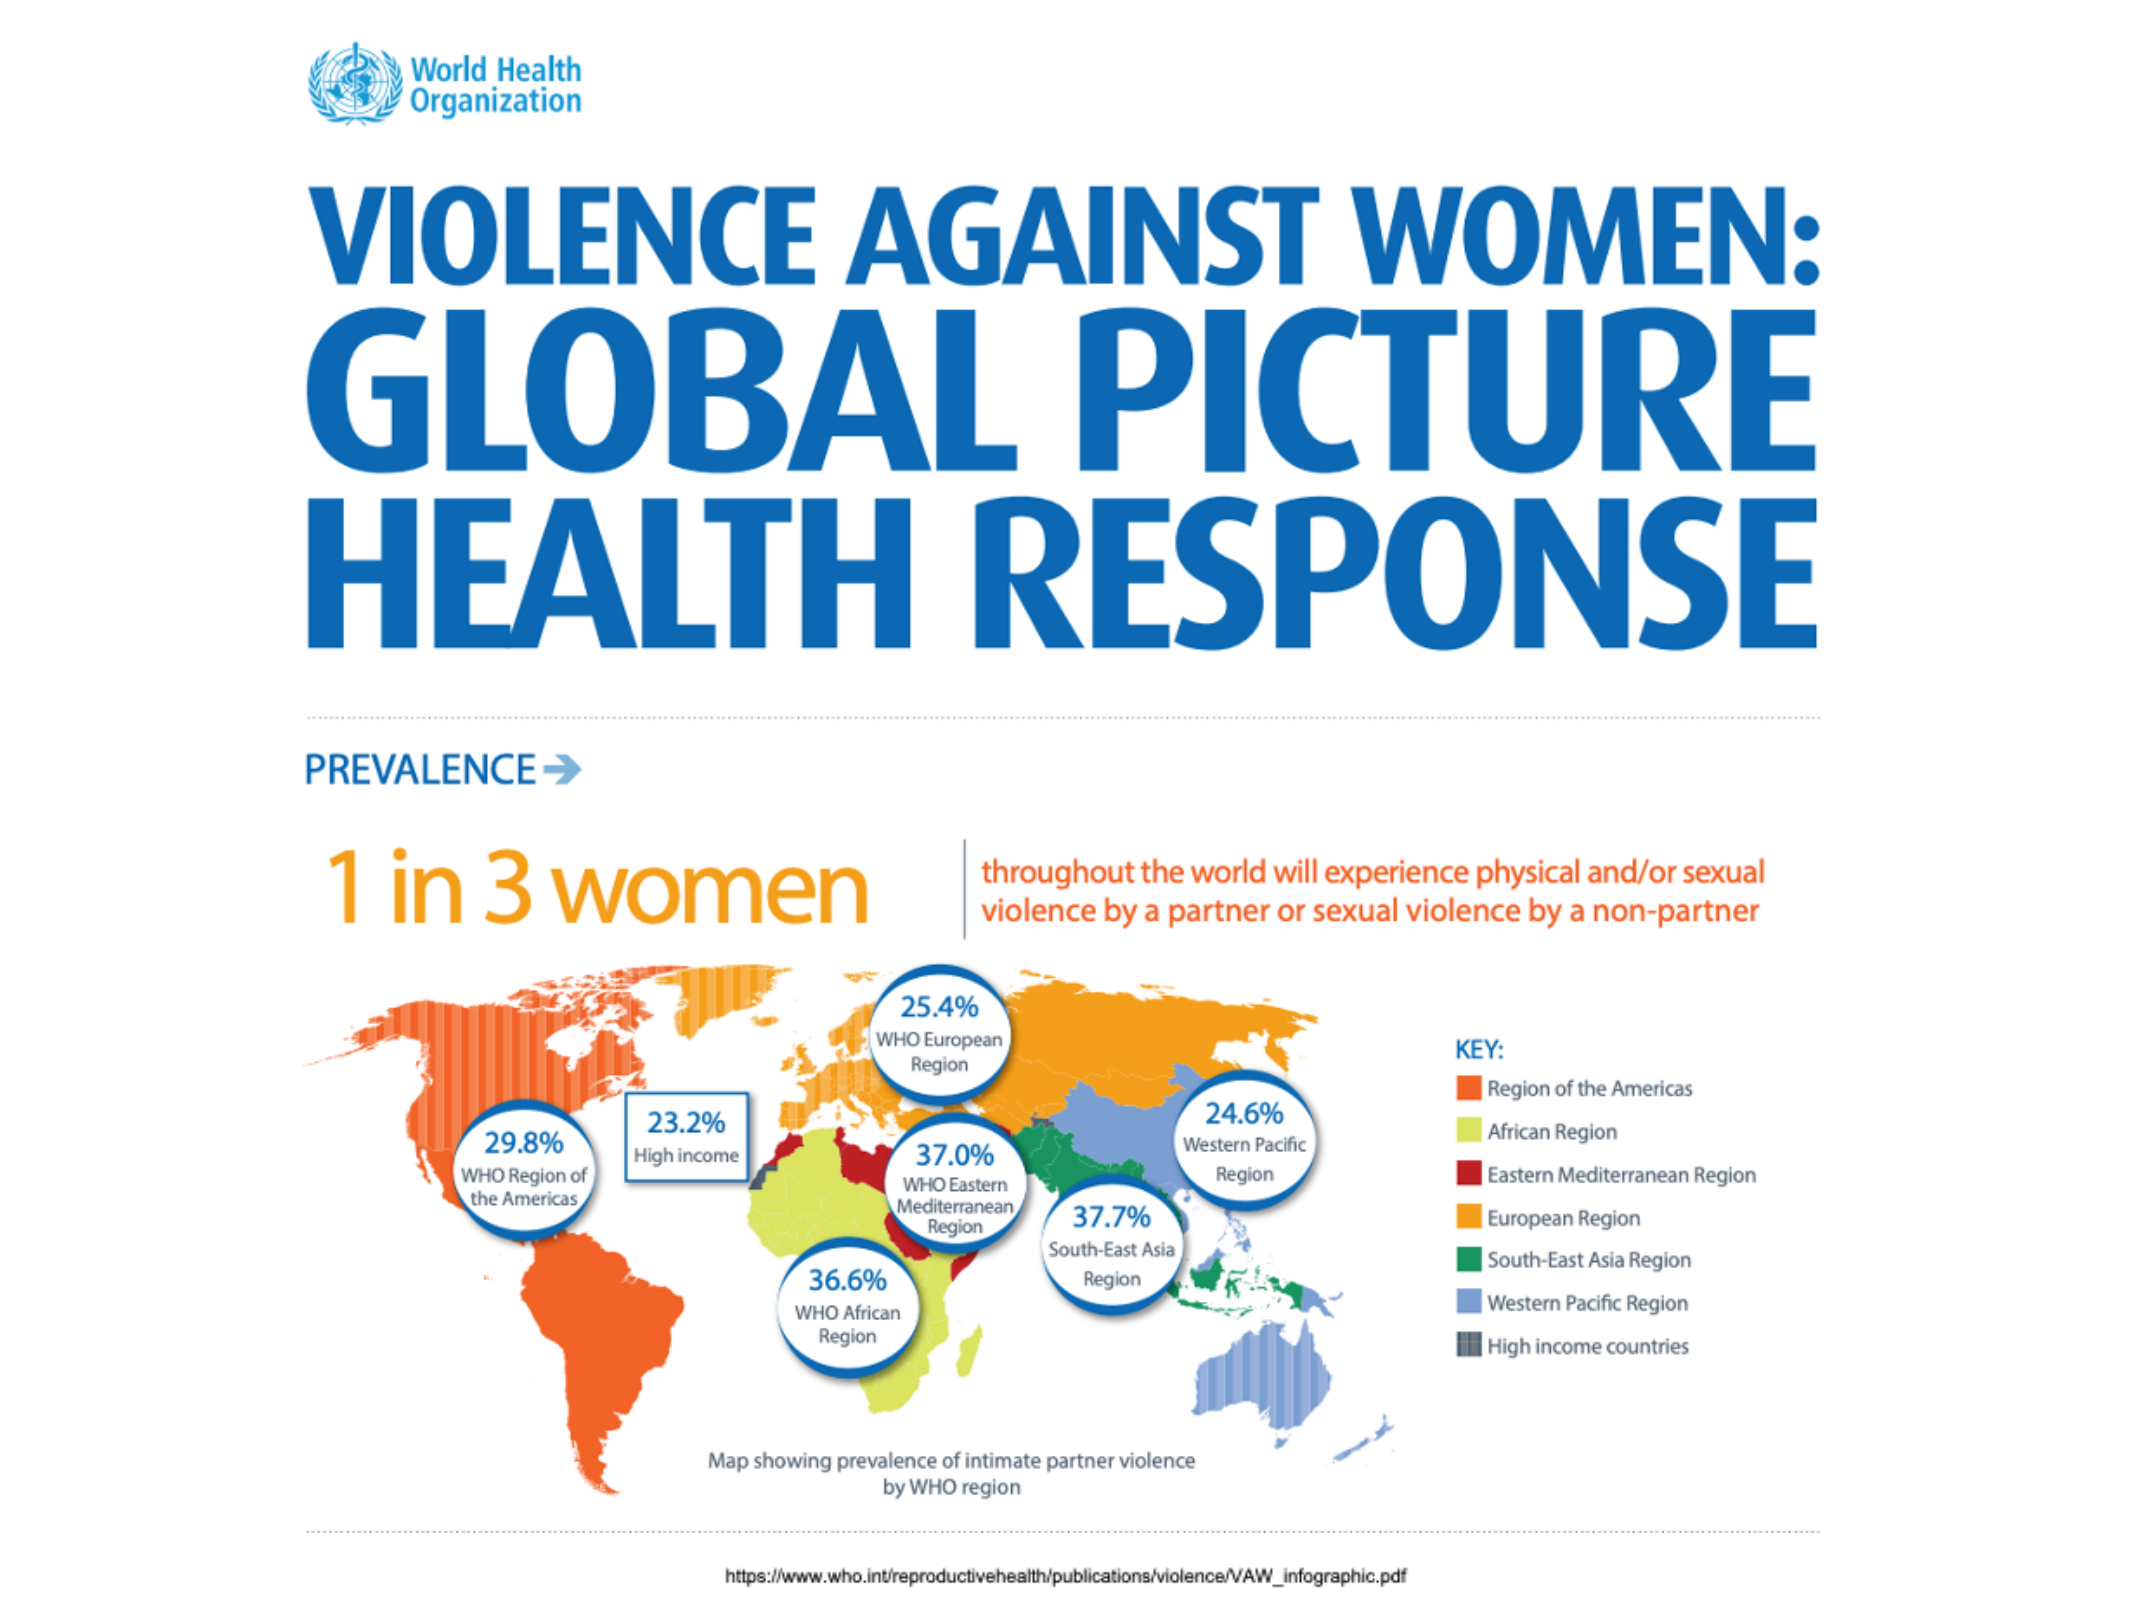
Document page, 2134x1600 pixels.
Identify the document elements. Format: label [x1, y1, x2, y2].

picture [564, 1558, 1569, 1600]
picture [273, 25, 1860, 1533]
